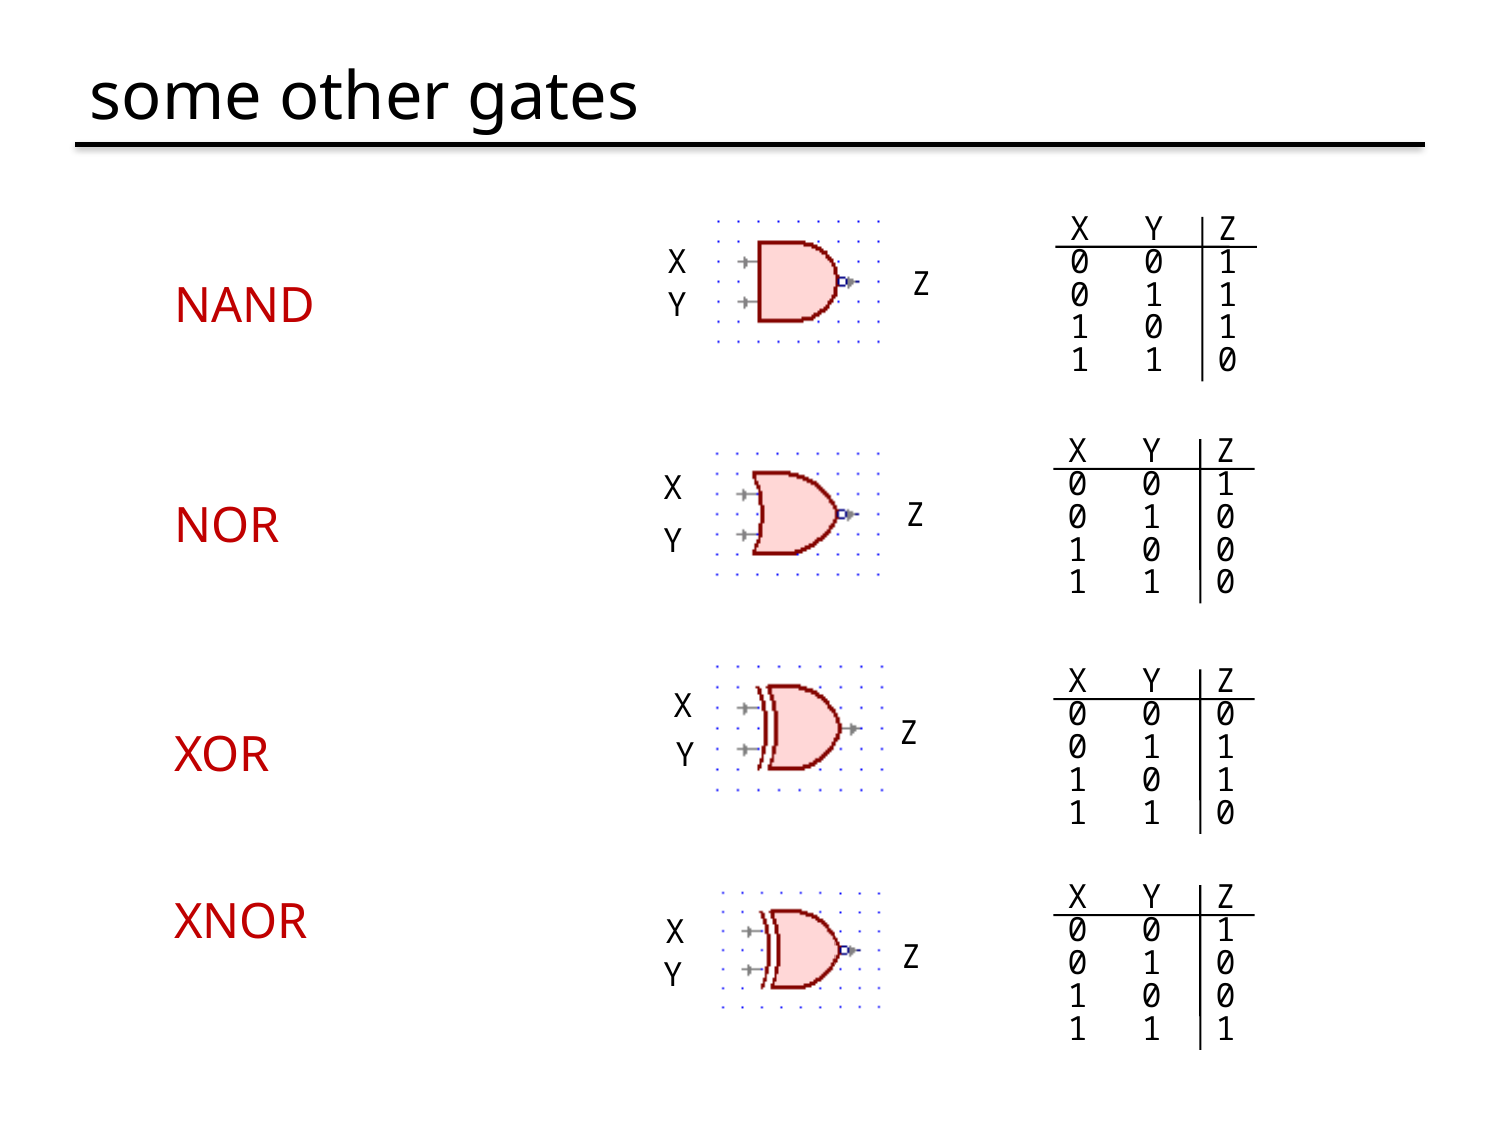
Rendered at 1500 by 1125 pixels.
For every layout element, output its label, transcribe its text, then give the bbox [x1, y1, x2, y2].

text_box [659, 209, 1263, 1064]
title some other gates [75, 45, 1425, 145]
